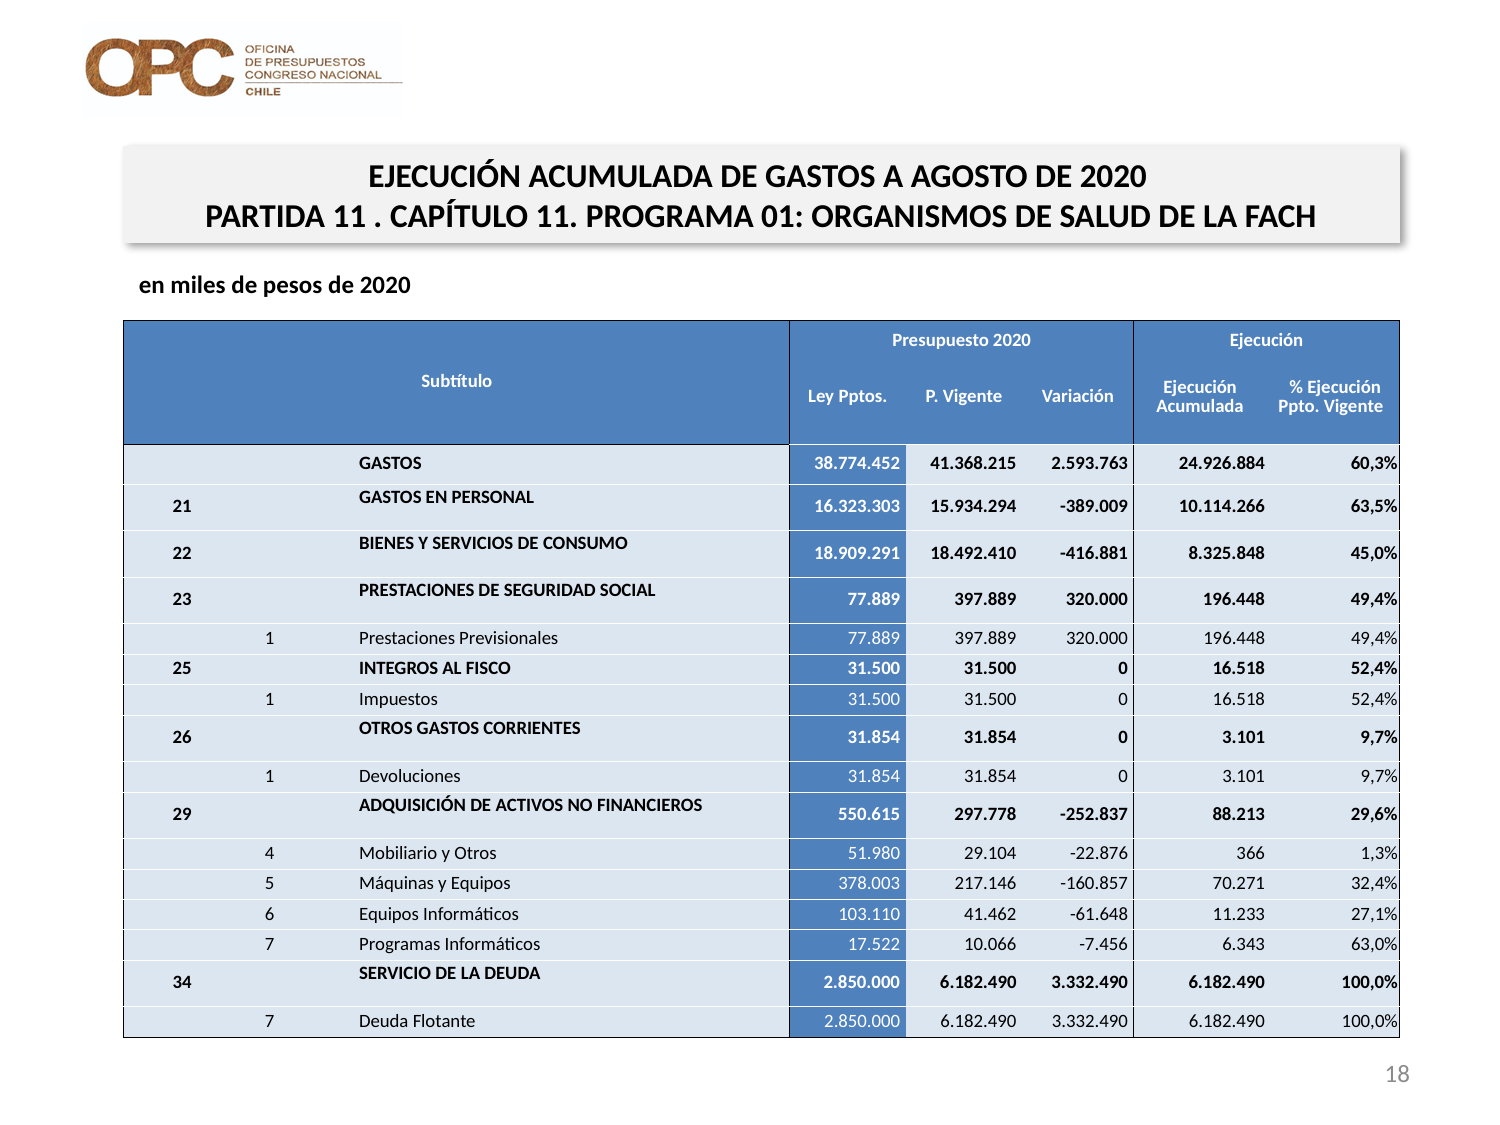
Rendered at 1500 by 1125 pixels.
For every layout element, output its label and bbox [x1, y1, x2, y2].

table_cell [1134, 716, 1399, 761]
table_cell [790, 870, 1133, 899]
table_cell [124, 839, 789, 869]
table_cell [1134, 762, 1399, 792]
table_header [124, 321, 789, 444]
table_cell [124, 624, 789, 654]
table_cell [1134, 655, 1399, 684]
table_cell [790, 930, 1133, 960]
table_cell [124, 716, 789, 761]
table_cell [790, 839, 1133, 869]
table_cell [124, 793, 789, 838]
table_cell [124, 961, 789, 1006]
table_cell [790, 685, 1133, 715]
text_box [123, 260, 1365, 303]
table_cell [790, 351, 1133, 444]
picture [82, 22, 403, 118]
slide_number [1074, 1042, 1425, 1103]
table_header [790, 321, 1133, 351]
table_header [1134, 321, 1399, 351]
table_cell [124, 531, 789, 577]
table_cell [1134, 961, 1399, 1006]
table_cell [1134, 930, 1399, 960]
table_cell [124, 685, 789, 715]
table_cell [124, 1007, 789, 1037]
table_cell [1134, 531, 1399, 577]
table_cell [124, 900, 789, 929]
table_cell [1134, 624, 1399, 654]
table_cell [124, 930, 789, 960]
table_cell [790, 1007, 1133, 1037]
table_cell [124, 445, 789, 484]
table_cell [1134, 839, 1399, 869]
table_cell [790, 716, 1133, 761]
table_cell [790, 578, 1133, 623]
text_box [123, 146, 1400, 243]
table_cell [1134, 870, 1399, 899]
table_cell [1134, 900, 1399, 929]
table_cell [790, 485, 1133, 530]
table_cell [124, 578, 789, 623]
table_cell [790, 655, 1133, 684]
table_cell [124, 655, 789, 684]
table_cell [790, 961, 1133, 1006]
table_cell [790, 762, 1133, 792]
table_cell [1134, 1007, 1399, 1037]
table_cell [790, 793, 1133, 838]
table_cell [790, 445, 1133, 484]
table_cell [124, 762, 789, 792]
table_cell [790, 531, 1133, 577]
table_cell [1134, 793, 1399, 838]
table_cell [1134, 685, 1399, 715]
table_cell [1134, 351, 1399, 444]
table_cell [1134, 578, 1399, 623]
table_cell [1134, 485, 1399, 530]
table_cell [790, 900, 1133, 929]
table_cell [124, 485, 789, 530]
table_cell [1134, 445, 1399, 484]
table_cell [790, 624, 1133, 654]
table_cell [124, 870, 789, 899]
